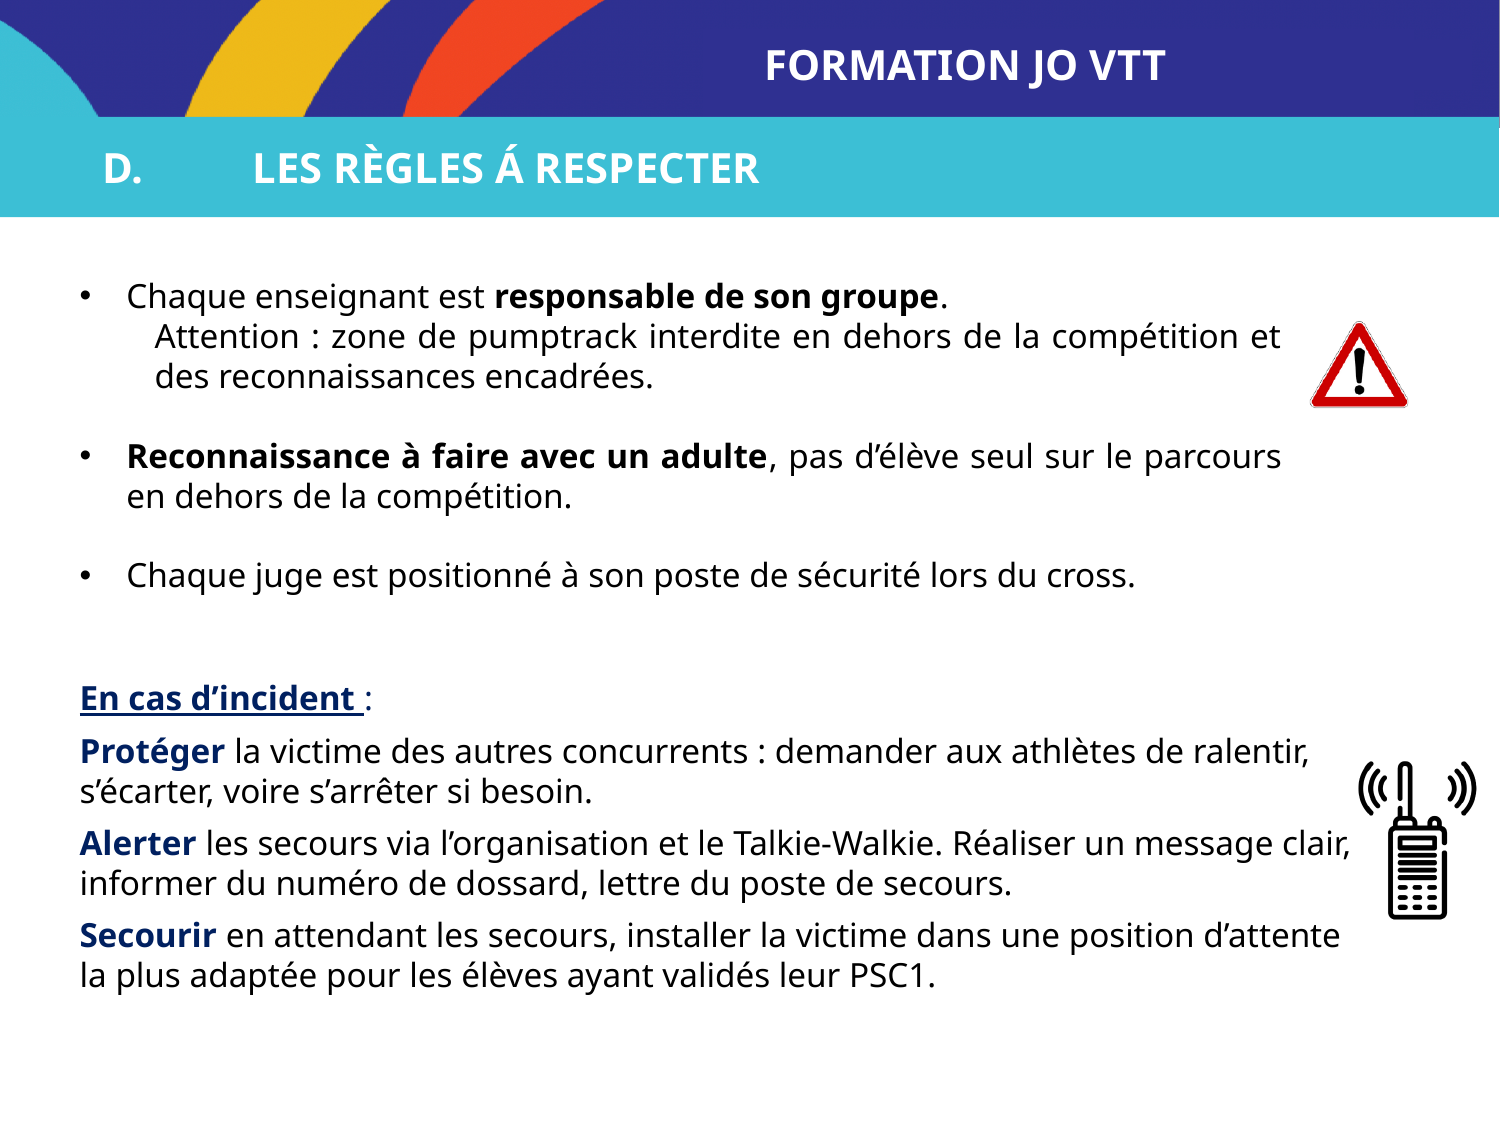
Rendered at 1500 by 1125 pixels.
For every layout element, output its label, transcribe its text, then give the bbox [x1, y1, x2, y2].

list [0, 0, 1500, 128]
text_box D. LES RÈGLES Á RESPECTER [0, 128, 1499, 218]
text_box Chaque enseignant est responsable de son groupe. Attention : zone de pumptrack interdite en dehors de la compétition et des reconnaissances encadrées. Reconnaissance à faire avec un adulte, pas d’élève seul sur le parcours en dehors de la compétition. Chaque juge est positionné à son poste de sécurité lors du cross. [64, 267, 1298, 602]
text_box En cas d’incident : Protéger la victime des autres concurrents : demander aux athlètes de ralentir, s’écarter, voire s’arrêter si besoin. Alerter les secours via l’organisation et le Talkie-Walkie. Réaliser un message clair, informer du numéro de dossard, lettre du poste de secours. Secourir en attendant les secours, installer la victime dans une position d’attente la plus adaptée pour les élèves ayant validés leur PSC1. [64, 670, 1388, 1002]
picture [1349, 752, 1482, 924]
picture [1297, 317, 1417, 413]
